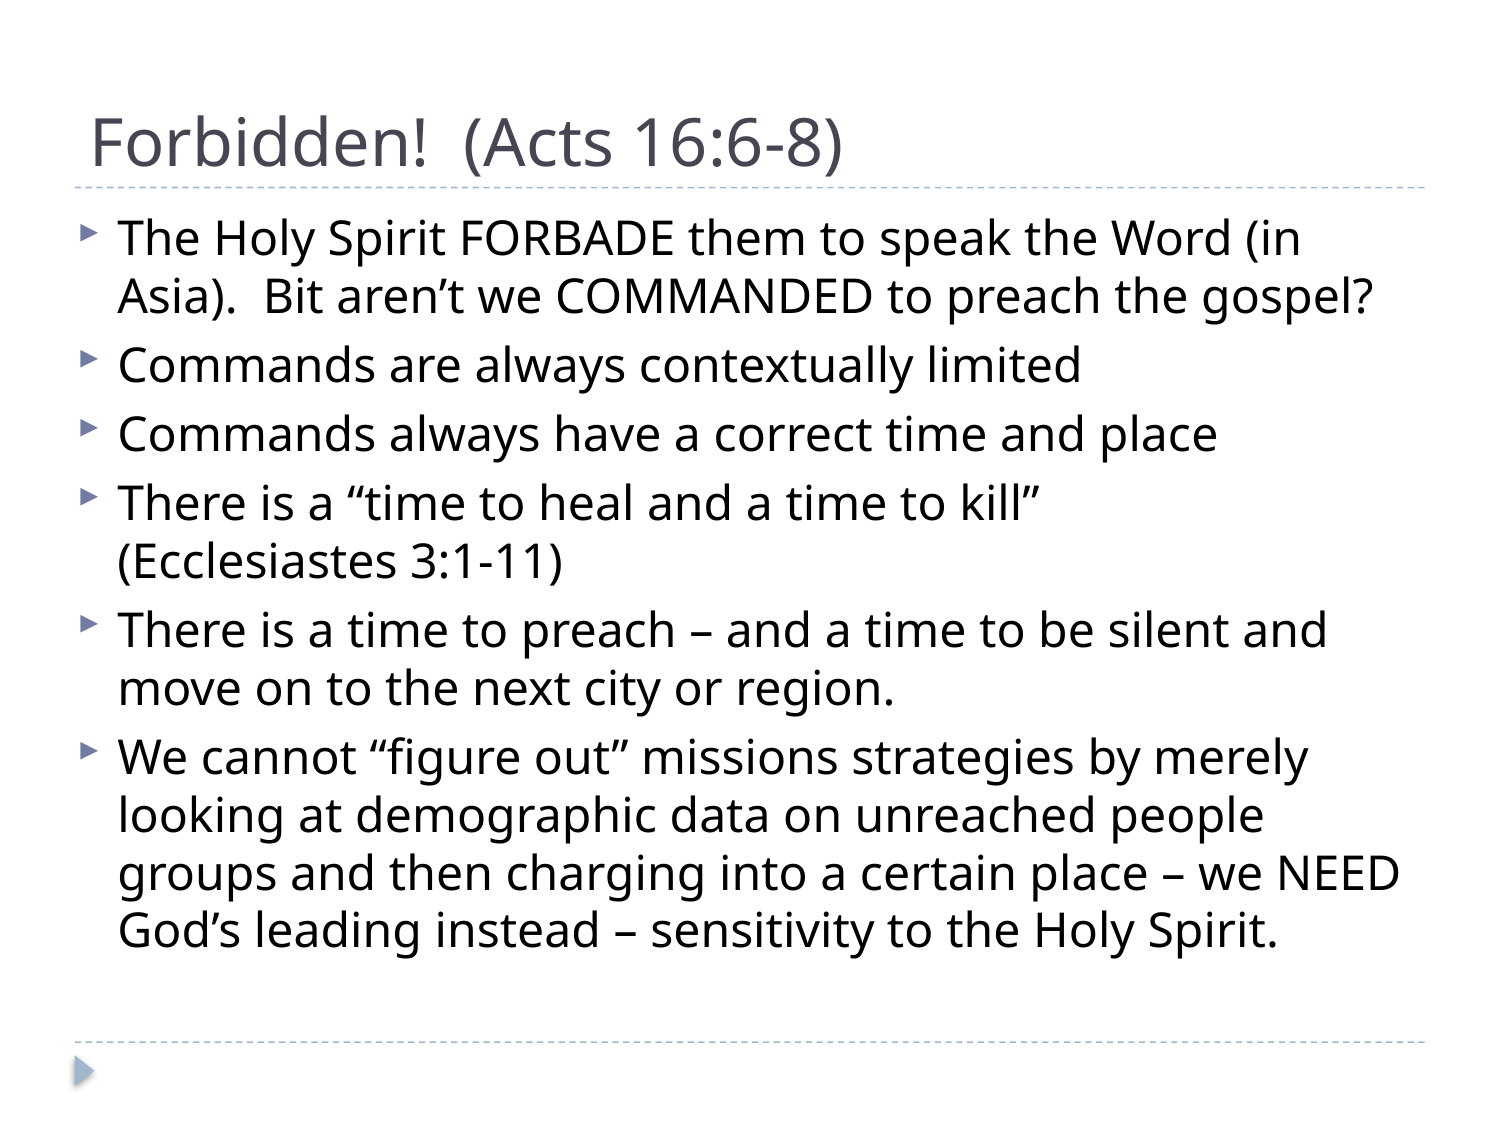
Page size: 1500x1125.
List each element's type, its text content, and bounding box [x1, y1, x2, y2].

title Forbidden! (Acts 16:6-8) [75, 24, 1425, 188]
list The Holy Spirit FORBADE them to speak the Word (in Asia). Bit aren’t we COMMANDED to preach the gospel? Commands are always contextually limited Commands always have a correct time and place There is a “time to heal and a time to kill” (Ecclesiastes 3:1-11) There is a time to preach – and a time to be silent and move on to the next city or region. We cannot “figure out” missions strategies by merely looking at demographic data on unreached people groups and then charging into a certain place – we NEED God’s leading instead – sensitivity to the Holy Spirit. [62, 200, 1425, 1010]
